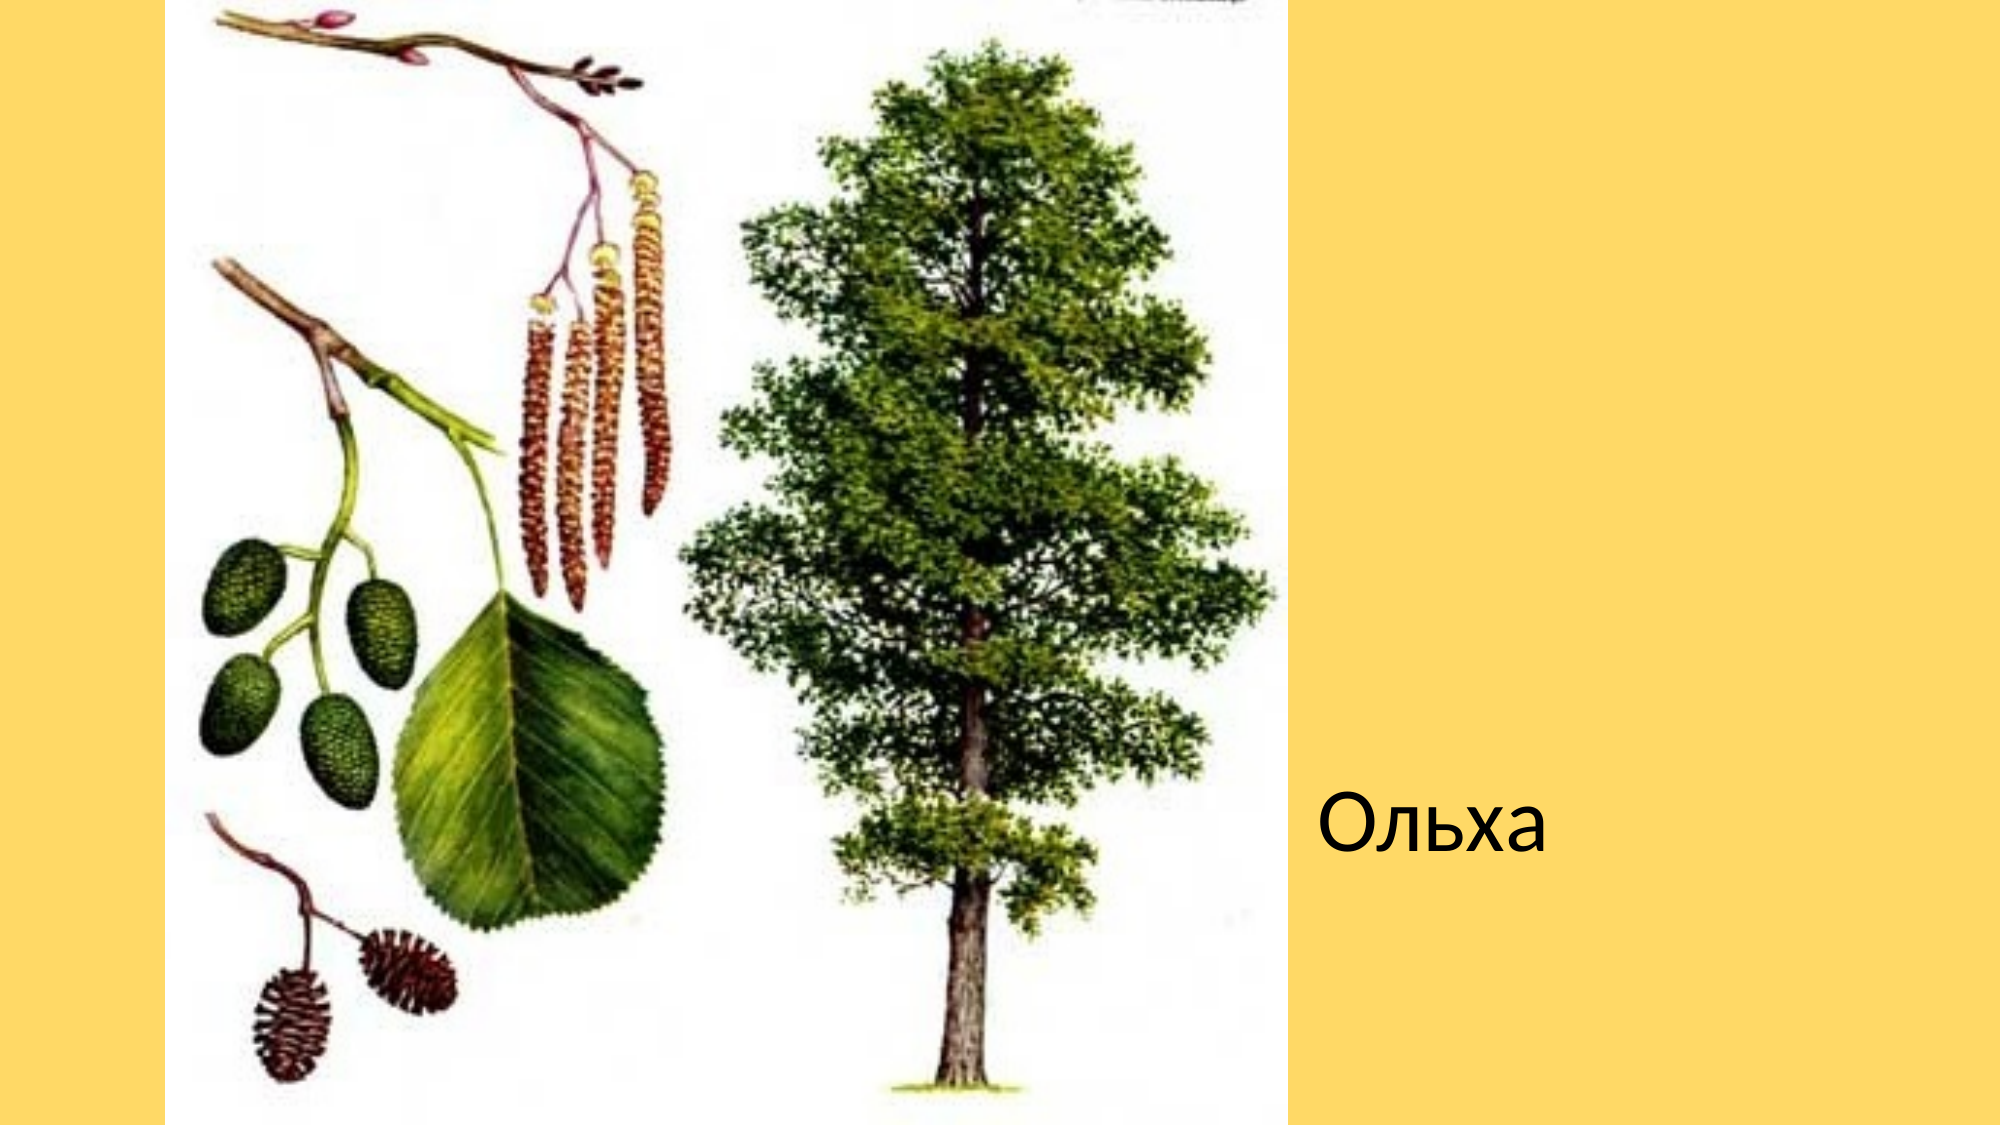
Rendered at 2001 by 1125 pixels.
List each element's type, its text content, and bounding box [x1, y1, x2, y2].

text_box Ольха [1302, 752, 1865, 878]
picture [165, 0, 1288, 1125]
